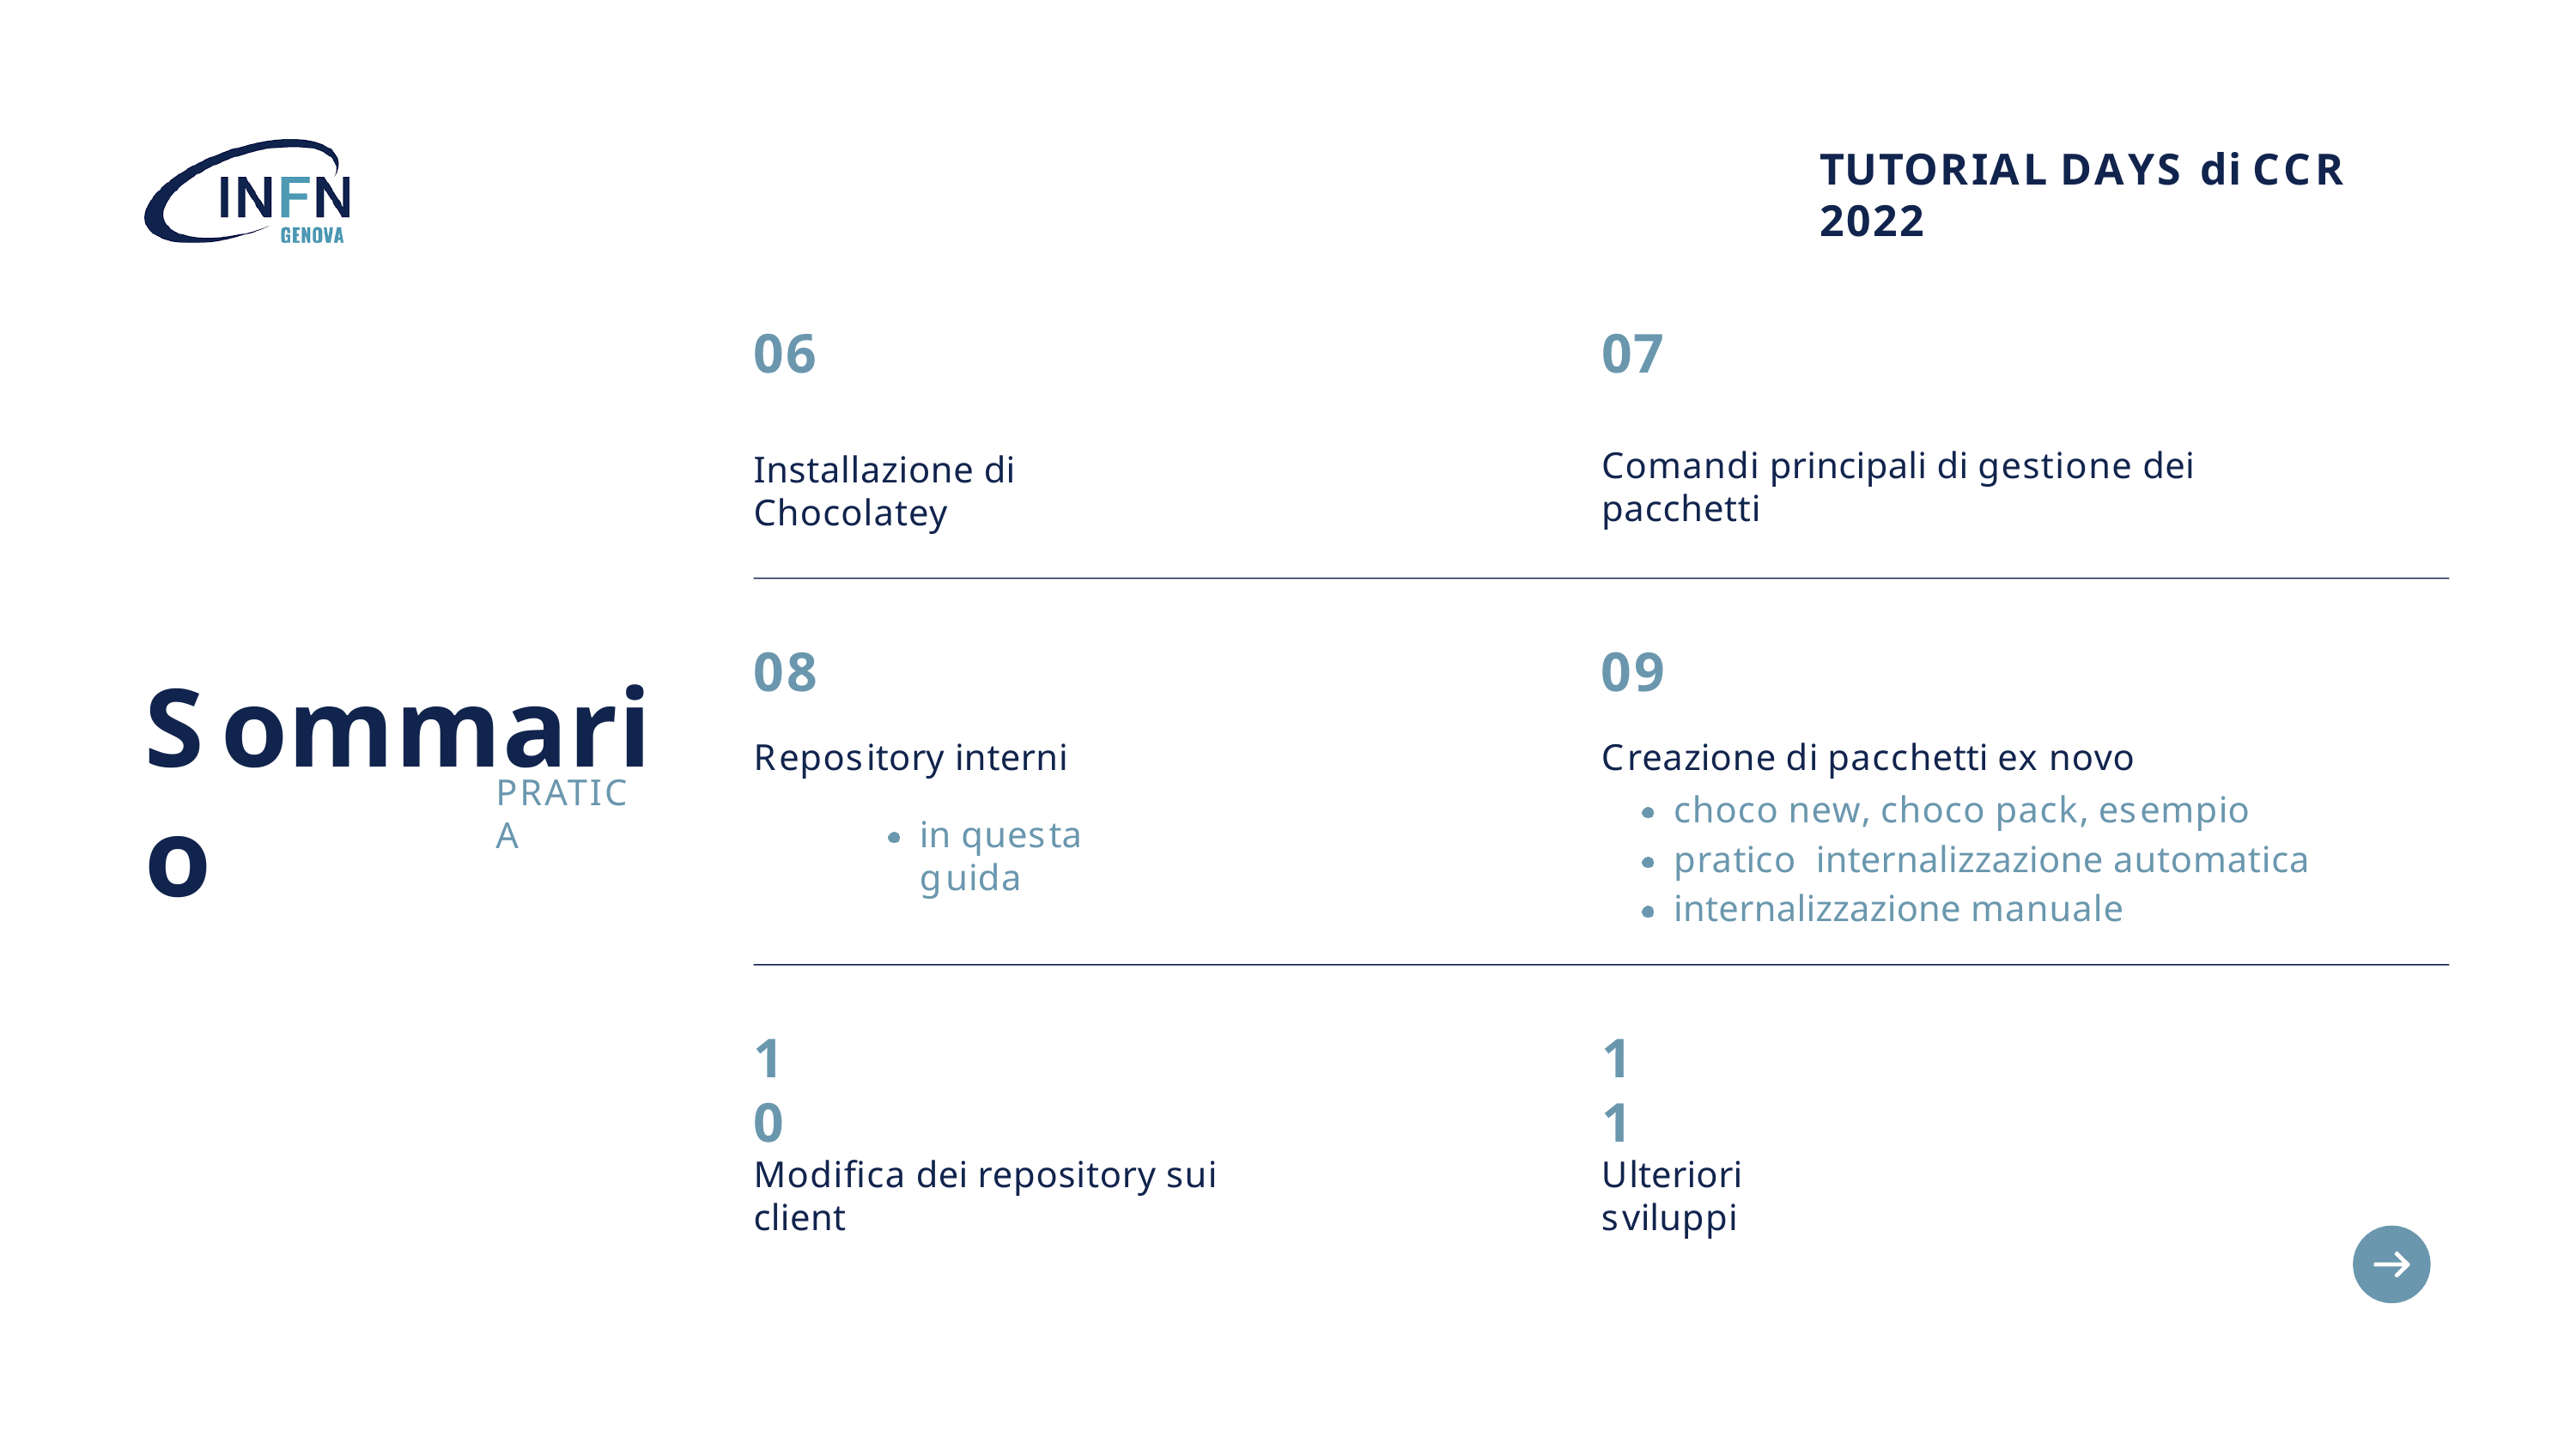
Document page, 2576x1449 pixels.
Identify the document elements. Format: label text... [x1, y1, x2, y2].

text_box TUTORIAL DAYS di CCR 2022 [1818, 140, 2433, 246]
picture [144, 139, 349, 243]
text_box Installazione di Chocolatey [824, 445, 1205, 533]
text_box 07 [1599, 317, 1670, 384]
title 06 [751, 317, 824, 561]
text_box 09 Creazione di pacchetti ex novo choco new, choco pack, esempio pratico internalizzazione automatica internalizzazione manuale [1599, 636, 2342, 930]
text_box Modifica dei repository sui client [751, 1149, 1298, 1239]
text_box Ulteriori sviluppi [1599, 1149, 1877, 1239]
text_box Sommario [143, 657, 655, 919]
text_box 08 Repository interni in questa guida [751, 636, 1176, 899]
text_box 10 [751, 1022, 811, 1154]
text_box PRATICA [494, 767, 652, 856]
text_box Comandi principali di gestione dei pacchetti [1599, 440, 2333, 529]
picture [888, 831, 900, 843]
picture [1642, 906, 1654, 918]
picture [1642, 807, 1654, 819]
text_box 11 [1599, 1022, 1648, 1154]
picture [1642, 856, 1654, 868]
